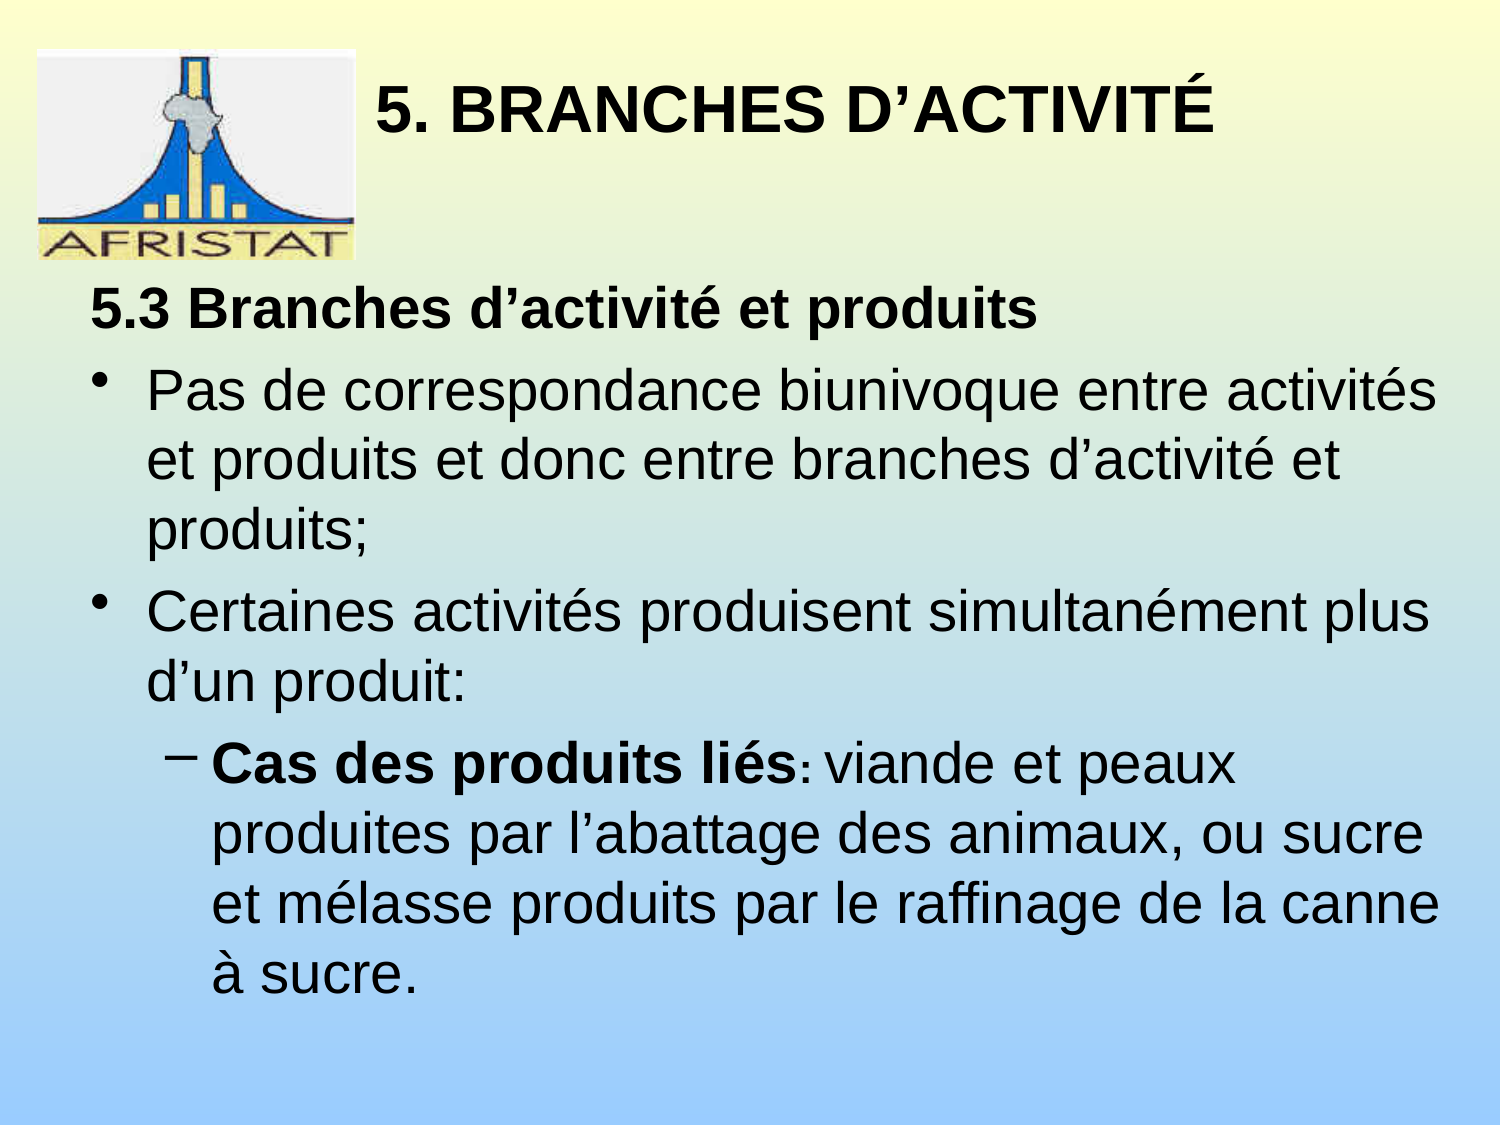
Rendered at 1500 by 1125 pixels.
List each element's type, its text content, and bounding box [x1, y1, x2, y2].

title 5. BRANCHES D’ACTIVITÉ [360, 58, 1471, 262]
picture [37, 49, 356, 260]
list 5.3 Branches d’activité et produits Pas de correspondance biunivoque entre activités et produits et donc entre branches d’activité et produits; Certaines activités produisent simultanément plus d’un produit: Cas des produits liés: viande et peaux produites par l’abattage des animaux, ou sucre et mélasse produits par le raffinage de la canne à sucre. [75, 262, 1471, 1005]
